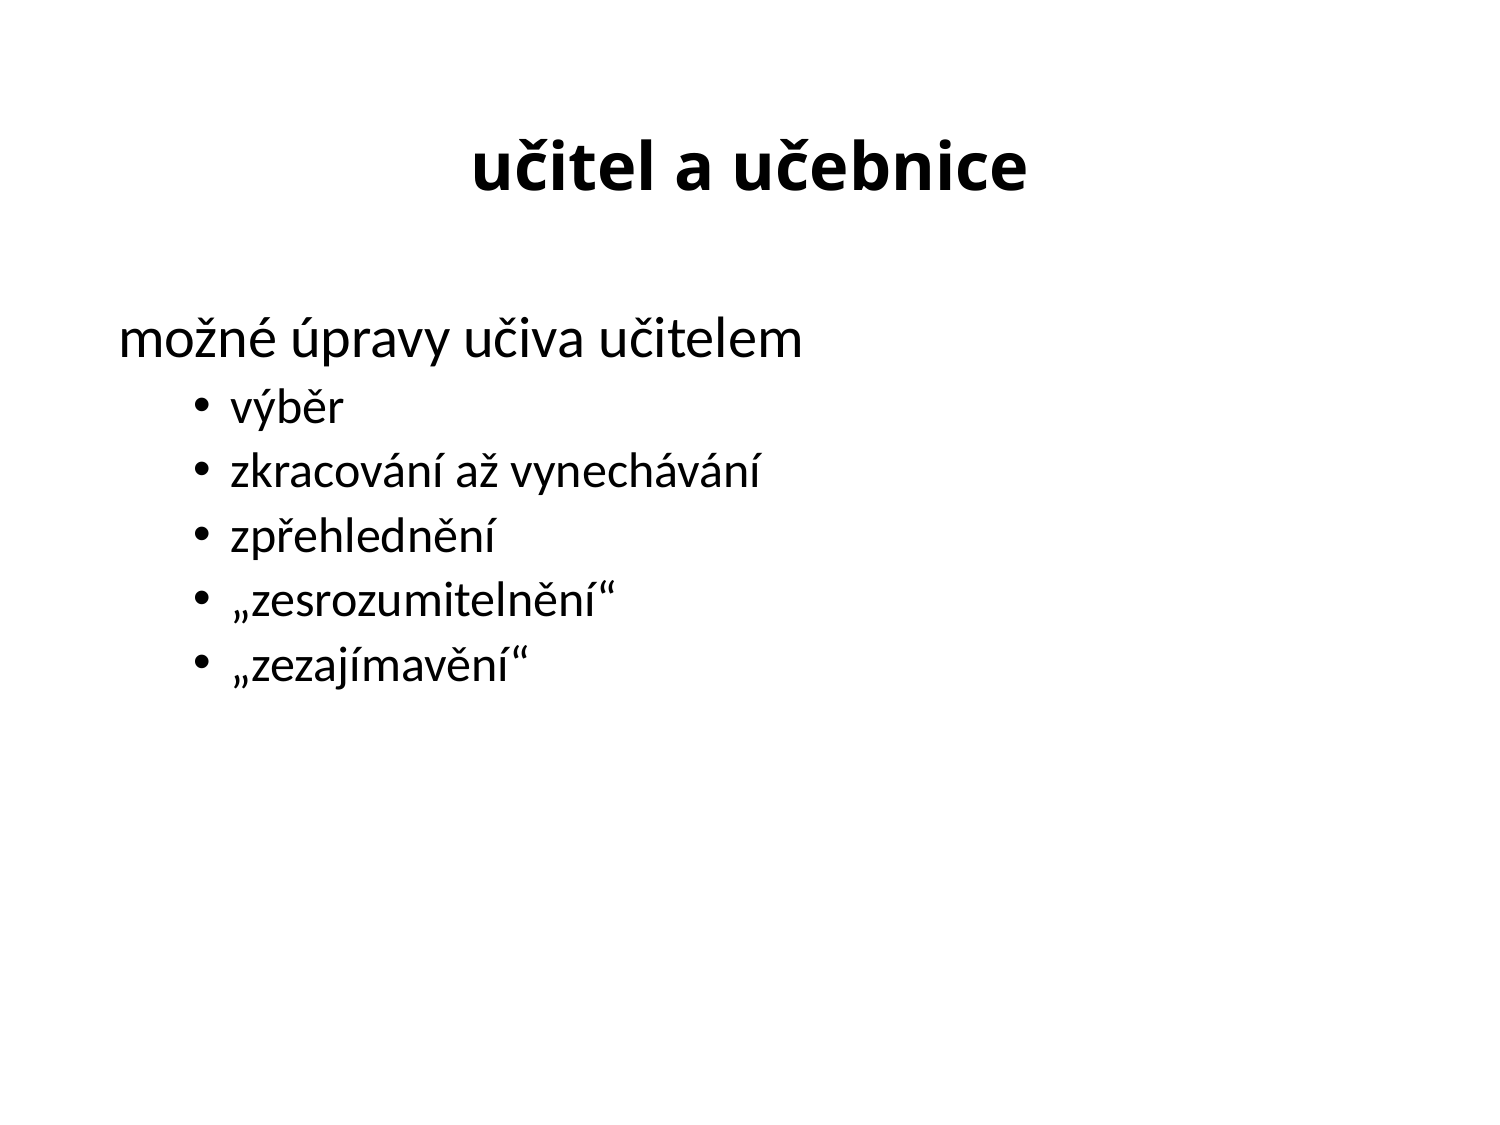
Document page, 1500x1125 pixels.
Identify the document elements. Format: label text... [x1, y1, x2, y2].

title učitel a učebnice [103, 59, 1397, 278]
list možné úpravy učiva učitelem výběr zkracování až vynechávání zpřehlednění „zesrozumitelnění“ „zezajímavění“ [103, 299, 1397, 1014]
